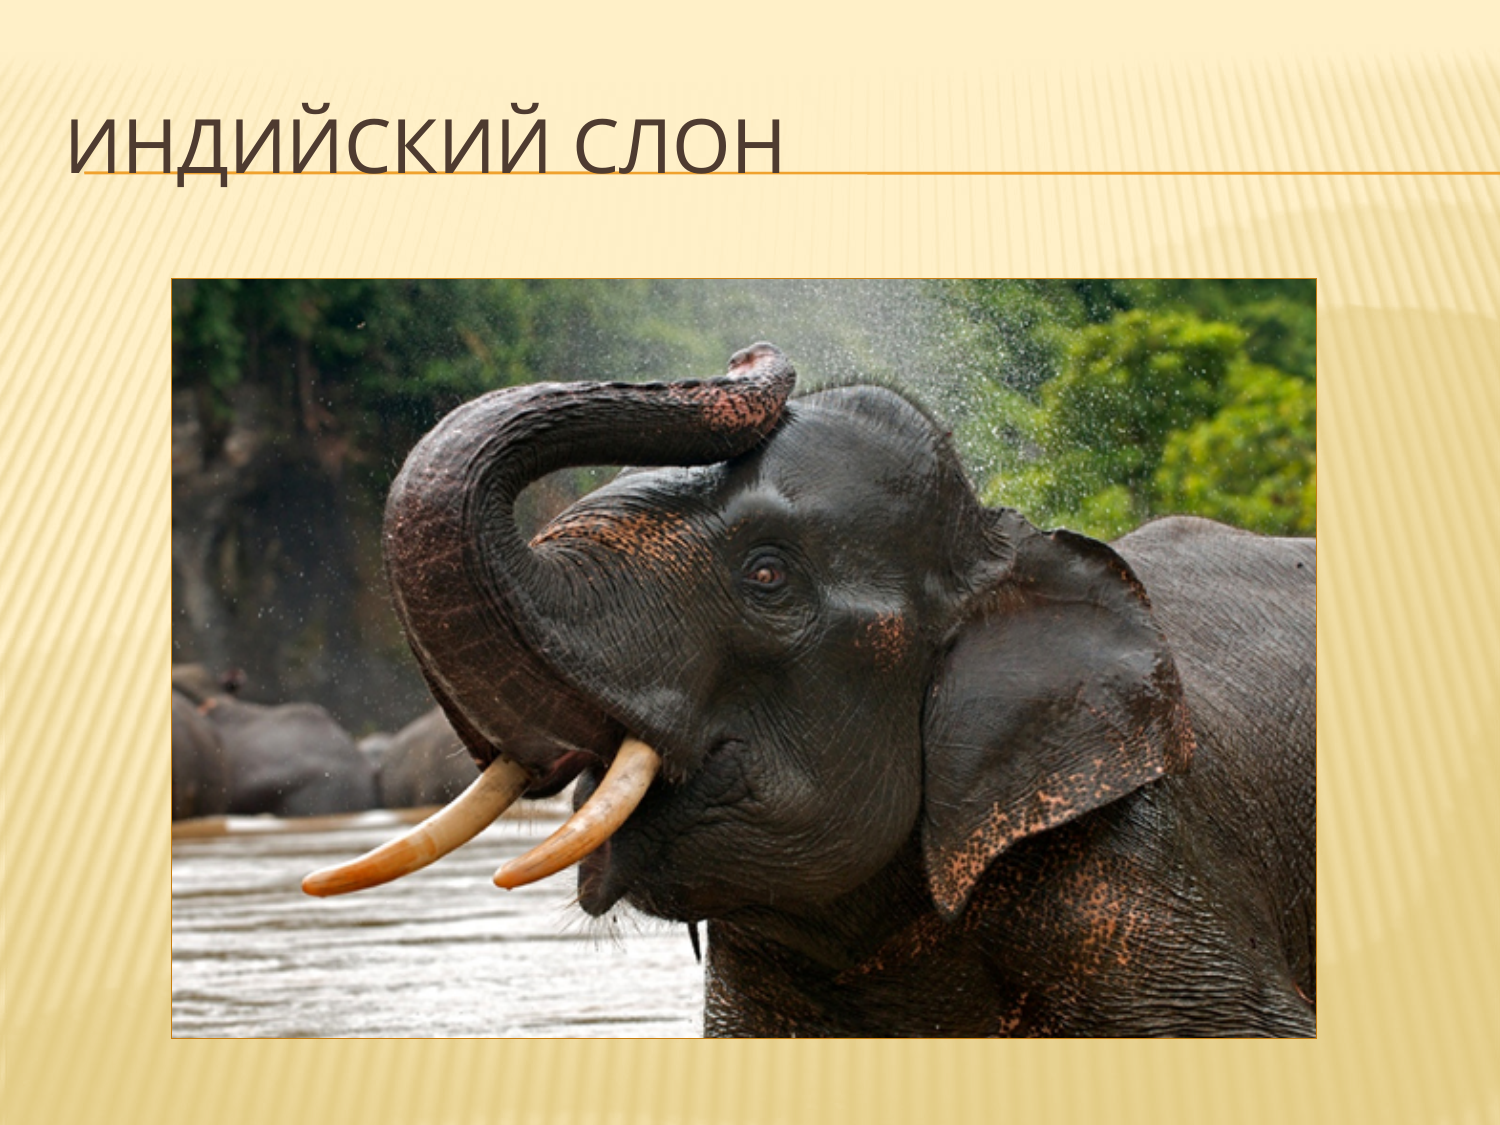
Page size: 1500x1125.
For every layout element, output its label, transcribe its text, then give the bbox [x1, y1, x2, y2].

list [170, 278, 1318, 1040]
title Индийский слон [50, 75, 1475, 213]
